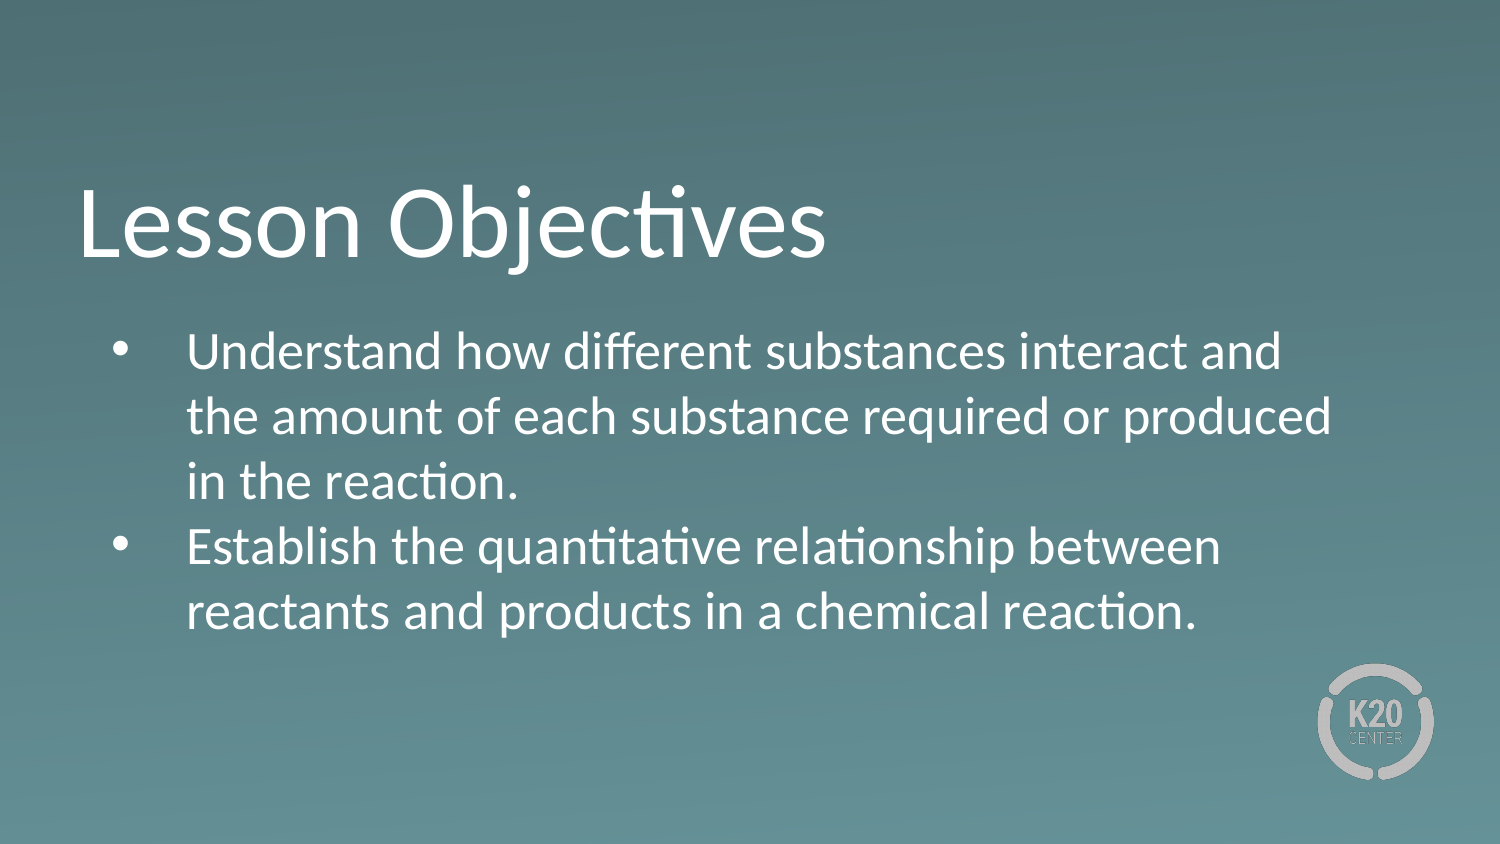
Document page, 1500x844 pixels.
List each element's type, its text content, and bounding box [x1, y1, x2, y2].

list Understand how different substances interact and the amount of each substance required or produced in the reaction. Establish the quantitative relationship between reactants and products in a chemical reaction. [86, 307, 1362, 648]
picture [1300, 646, 1451, 797]
title Lesson Objectives [78, 111, 1353, 279]
